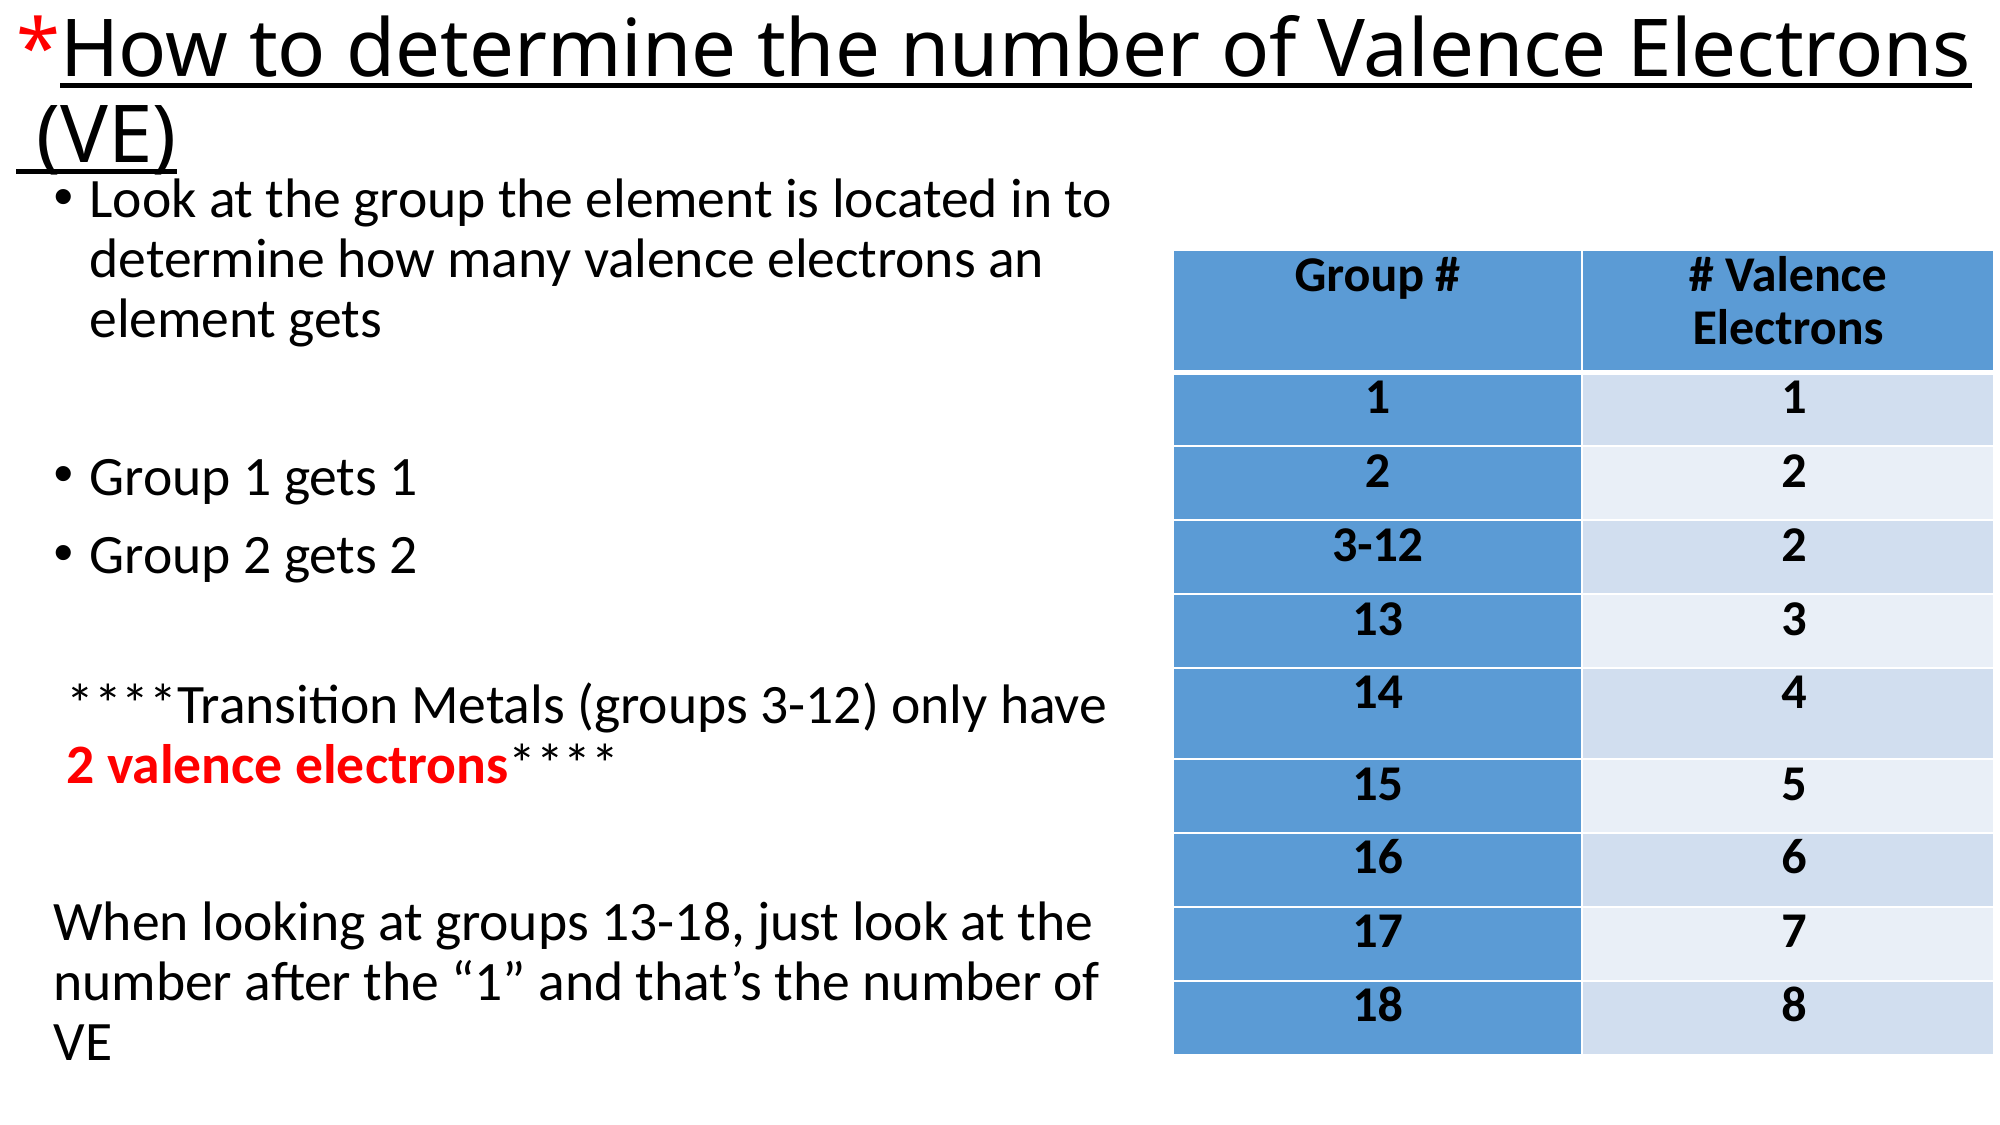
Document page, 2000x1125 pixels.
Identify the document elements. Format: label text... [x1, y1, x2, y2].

table_cell 7 [1583, 908, 1993, 980]
table_cell 2 [1583, 447, 1993, 519]
table_cell 17 [1174, 908, 1581, 980]
table_cell 13 [1174, 595, 1581, 667]
table_header # Valence Electrons [1583, 251, 1993, 370]
table_header Group # [1174, 251, 1581, 370]
table_cell 3 [1583, 595, 1993, 667]
table_cell 1 [1174, 375, 1581, 445]
list Look at the group the element is located in to determine how many valence electrons an element gets Group 1 gets 1 Group 2 gets 2 ****Transition Metals (groups 3-12) only have 2 valence electrons**** When looking at groups 13-18, just look at the number after the “1” and that’s the number of VE [38, 162, 1150, 1088]
table_cell 2 [1583, 521, 1993, 593]
table_cell 15 [1174, 760, 1581, 832]
table_cell 4 [1583, 669, 1993, 758]
table_cell 6 [1583, 834, 1993, 906]
table_cell 3-12 [1174, 521, 1581, 593]
table_cell 1 [1583, 375, 1993, 445]
table_cell 14 [1174, 669, 1581, 758]
table_cell 2 [1174, 447, 1581, 519]
table_cell 8 [1583, 982, 1993, 1054]
table_cell 18 [1174, 982, 1581, 1054]
title *How to determine the number of Valence Electrons (VE) [1, 0, 2000, 188]
table_cell 5 [1583, 760, 1993, 832]
table_cell 16 [1174, 834, 1581, 906]
